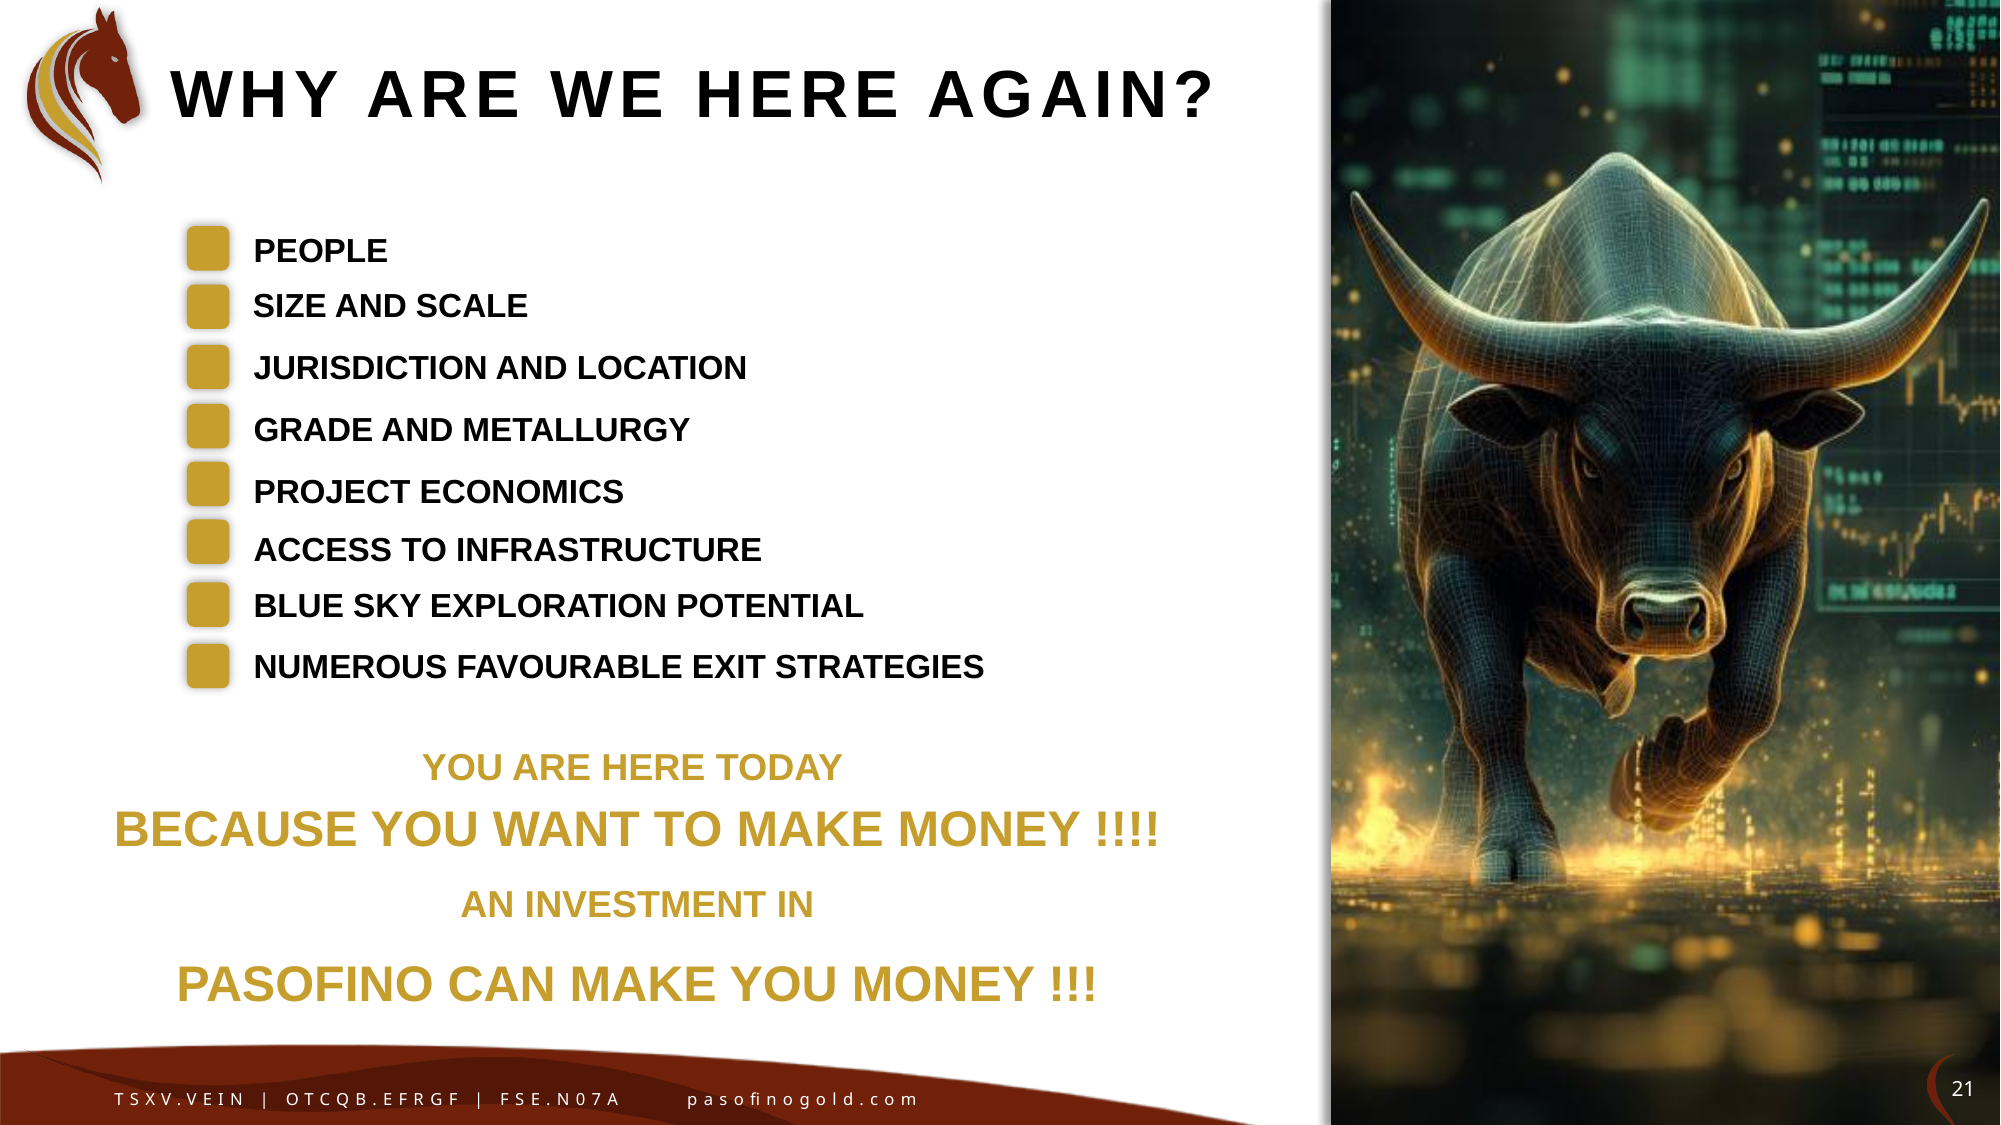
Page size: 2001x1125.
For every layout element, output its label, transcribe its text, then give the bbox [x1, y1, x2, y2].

text_box [185, 343, 231, 391]
picture [0, 1, 187, 185]
text_box [185, 225, 229, 272]
text_box [185, 642, 229, 690]
text_box PROJECT ECONOMICS [229, 467, 1145, 524]
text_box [0, 968, 1586, 1125]
text_box [185, 460, 231, 508]
text_box [185, 581, 231, 628]
text_box [185, 518, 231, 565]
text_box NUMEROUS FAVOURABLE EXIT STRATEGIES [229, 642, 1145, 698]
text_box SIZE AND SCALE [238, 281, 1153, 337]
text_box [185, 283, 231, 331]
text_box WHY ARE WE HERE AGAIN? [187, 43, 1231, 138]
text_box [185, 402, 231, 450]
text_box PEOPLE [229, 226, 1145, 282]
text_box JURISDICTION AND LOCATION [229, 343, 1145, 400]
text_box GRADE AND METALLURGY [230, 405, 1145, 462]
picture [1331, 0, 2000, 1125]
text_box BLUE SKY EXPLORATION POTENTIAL [229, 581, 1145, 637]
text_box YOU ARE HERE TODAY BECAUSE YOU WANT TO MAKE MONEY !!!! AN INVESTMENT IN PASOFINO CAN MAKE YOU MONEY !!! [59, 728, 1216, 968]
text_box ACCESS TO INFRASTRUCTURE [229, 525, 1145, 581]
